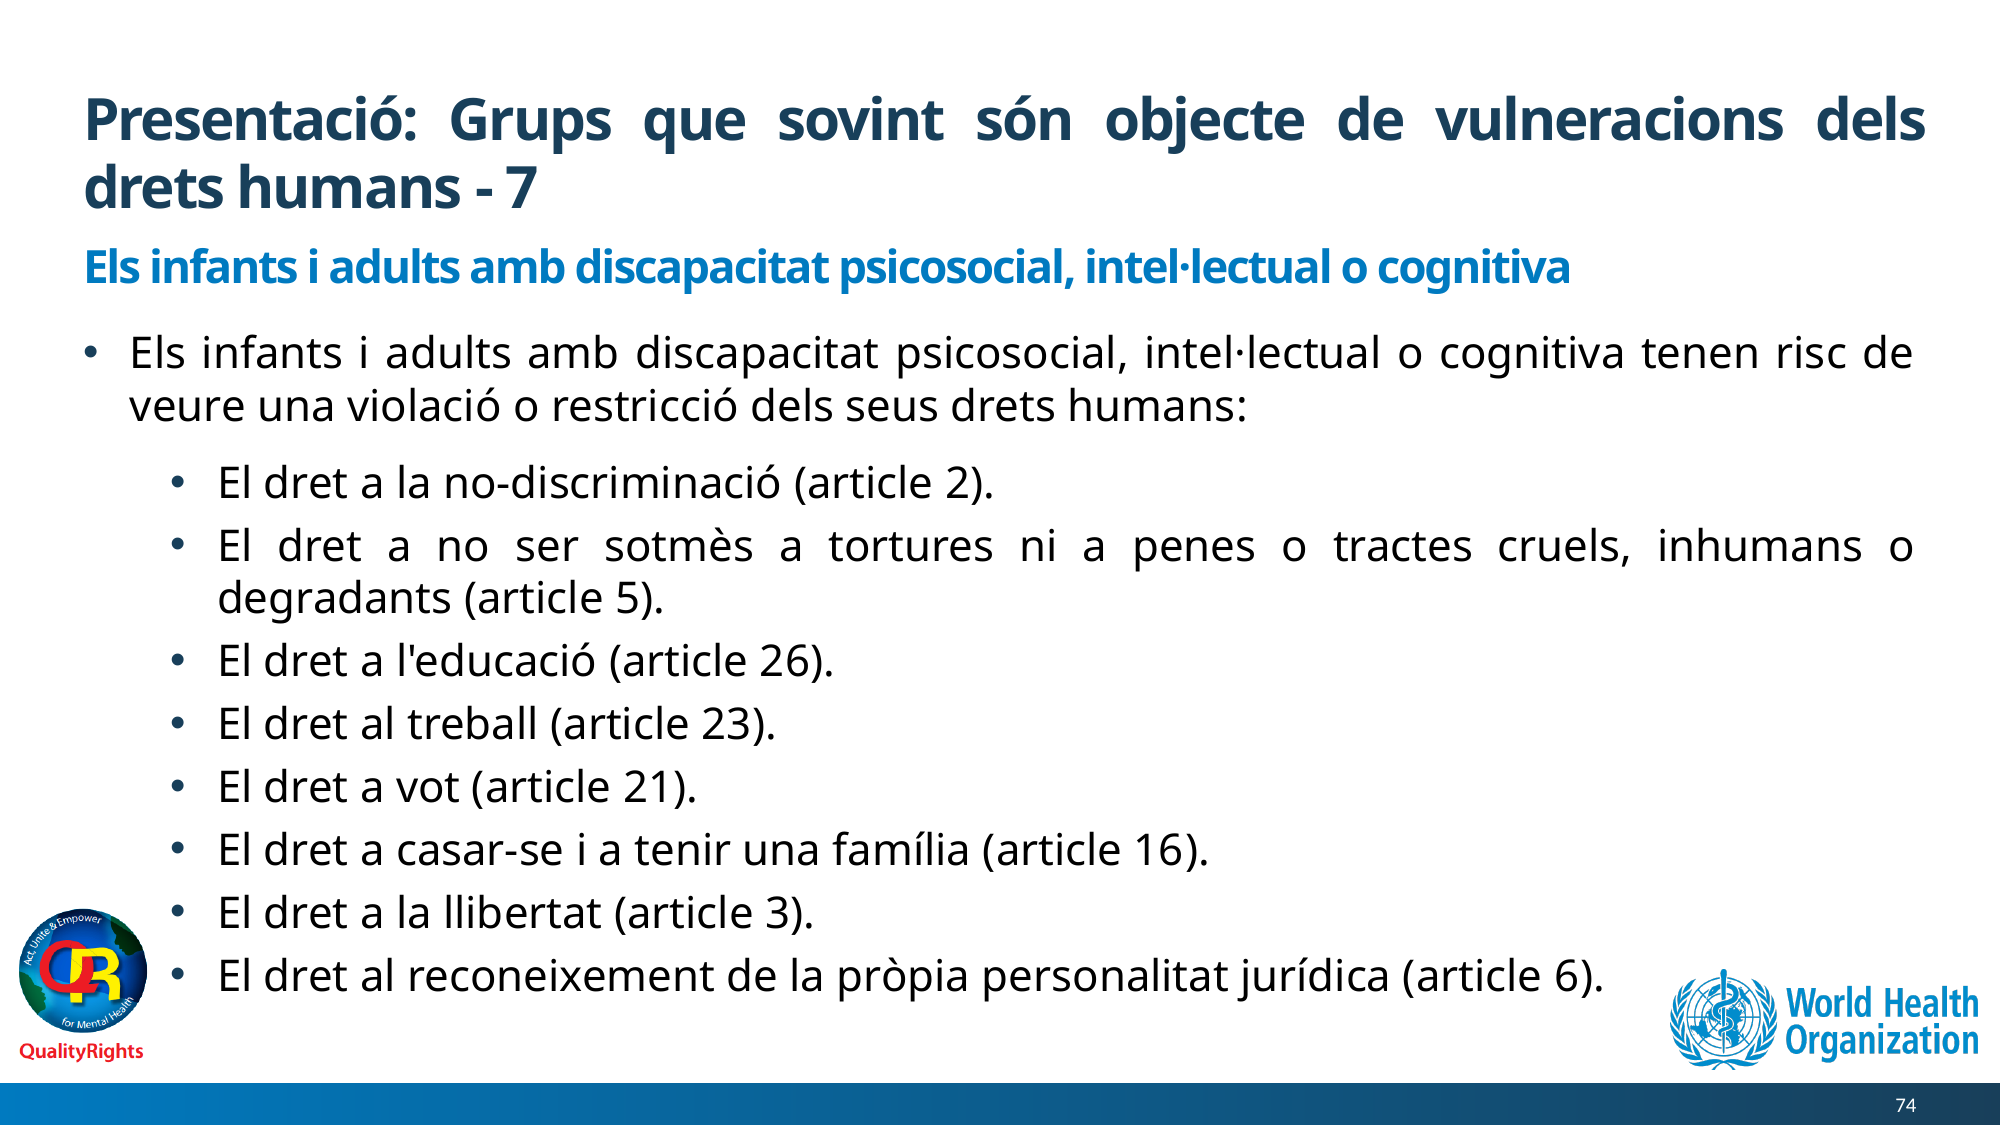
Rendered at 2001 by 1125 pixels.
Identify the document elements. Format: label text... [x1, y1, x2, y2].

picture [1700, 987, 1711, 992]
title Presentació: Grups que sovint són objecte de vulneracions dels drets humans - 7 [83, 83, 1926, 157]
picture [1678, 1024, 1682, 1034]
picture [1670, 1029, 1716, 1070]
picture [1682, 987, 1766, 1060]
picture [1726, 988, 1733, 999]
picture [1730, 969, 1978, 1070]
picture [1791, 987, 1798, 1005]
picture [1716, 1064, 1731, 1070]
picture [1860, 1000, 1865, 1013]
picture [1805, 987, 1811, 1003]
picture [1711, 1021, 1722, 1029]
list Els infants i adults amb discapacitat psicosocial, intel·lectual o cognitiva tenen risc de veure una violació o restricció dels seus drets humans: El dret a la no-discriminació (article 2). El dret a no ser sotmès a tortures ni a penes o tractes cruels, inhumans o degradants (article 5). El dret a l'educació (article 26). El dret al treball (article 23). El dret a vot (article 21). El dret a casar-se i a tenir una família (article 16). El dret a la llibertat (article 3). El dret al reconeixement de la pròpia personalitat jurídica (article 6). [83, 317, 1917, 987]
list Els infants i adults amb discapacitat psicosocial, intel·lectual o cognitiva [83, 233, 1917, 293]
picture [1670, 987, 1680, 1011]
picture [1725, 1040, 1747, 1054]
picture [1891, 987, 1897, 999]
picture [0, 891, 162, 1076]
slide_number 74 [1646, 1086, 1917, 1122]
